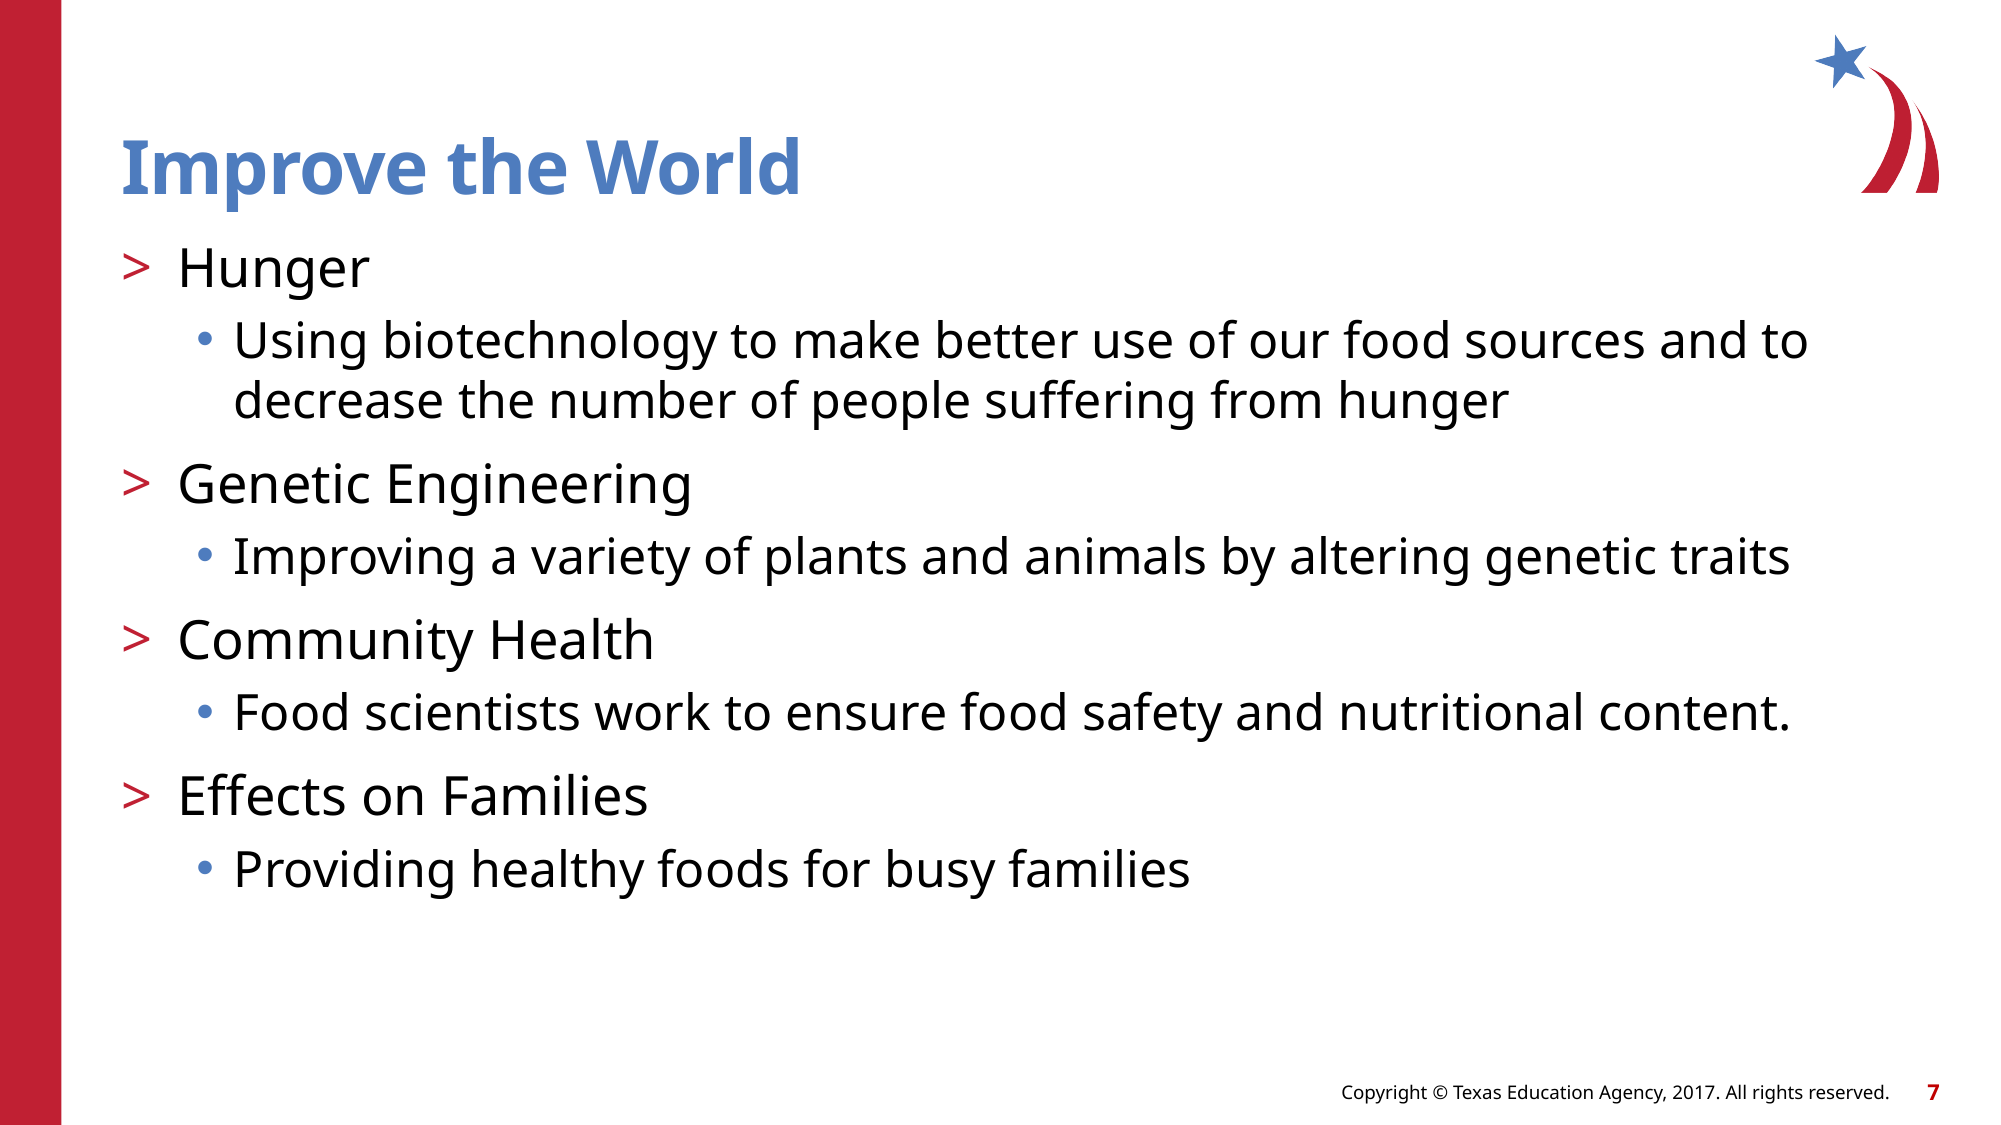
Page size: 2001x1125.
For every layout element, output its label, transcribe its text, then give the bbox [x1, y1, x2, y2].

list Hunger Using biotechnology to make better use of our food sources and to decrease the number of people suffering from hunger Genetic Engineering Improving a variety of plants and animals by altering genetic traits Community Health Food scientists work to ensure food safety and nutritional content. Effects on Families Providing healthy foods for busy families [121, 233, 1936, 1010]
title Improve the World [121, 66, 1772, 211]
picture [1814, 34, 1939, 193]
